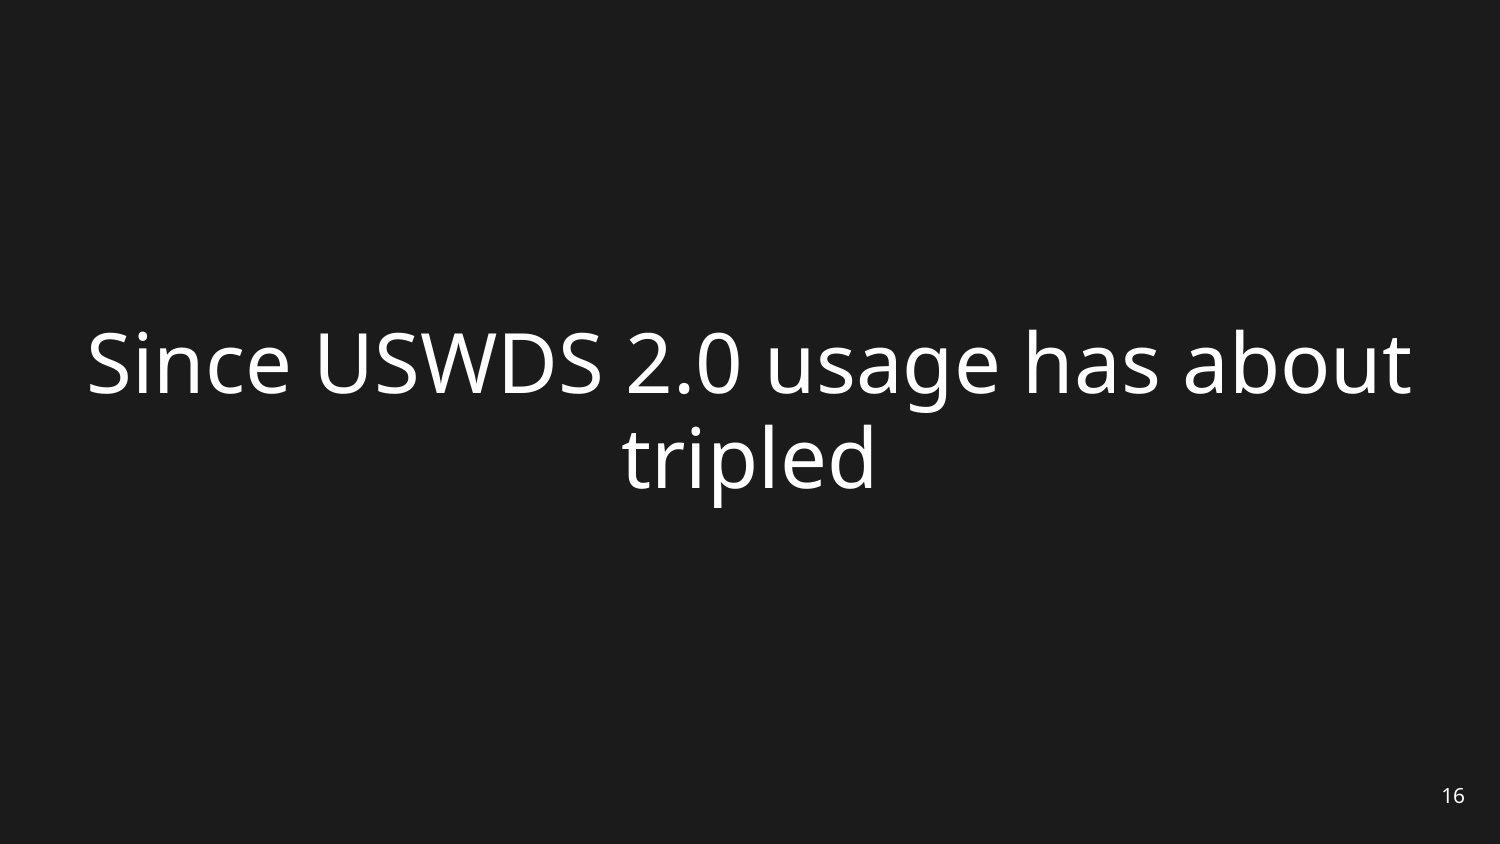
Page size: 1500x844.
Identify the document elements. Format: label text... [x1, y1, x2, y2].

title Since USWDS 2.0 usage has about tripled [51, 72, 1449, 753]
slide_number 16 [1389, 764, 1480, 830]
